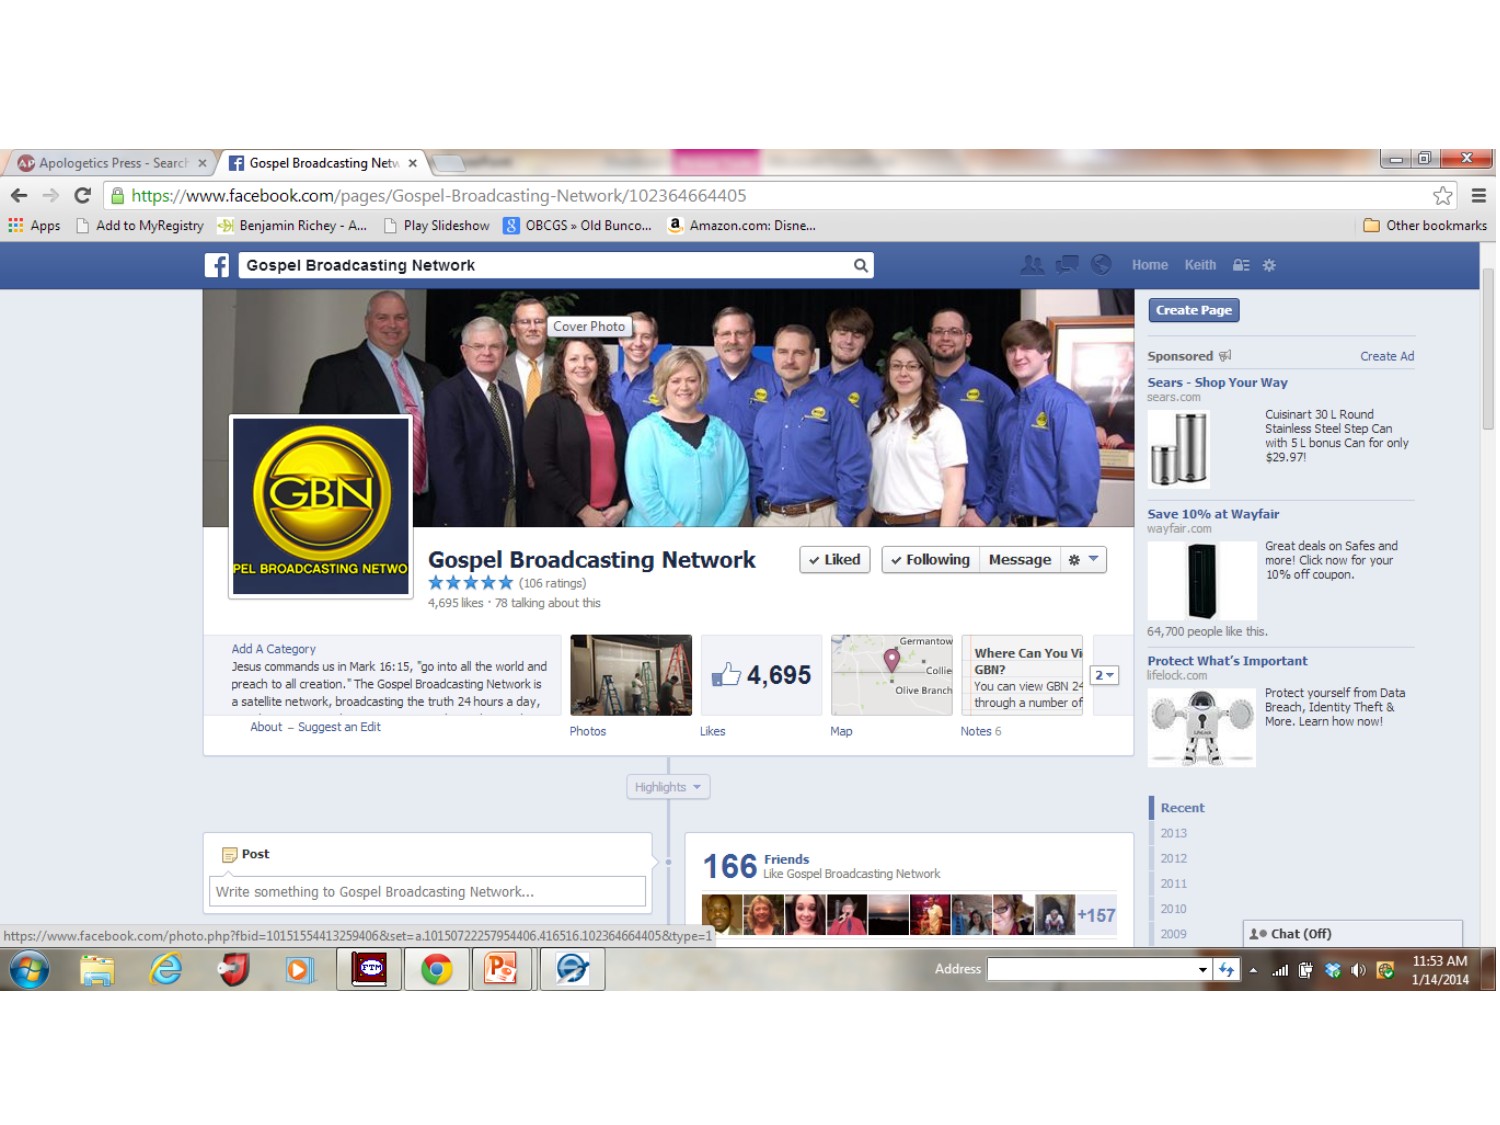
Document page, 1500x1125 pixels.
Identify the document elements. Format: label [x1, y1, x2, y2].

picture [0, 149, 1497, 992]
